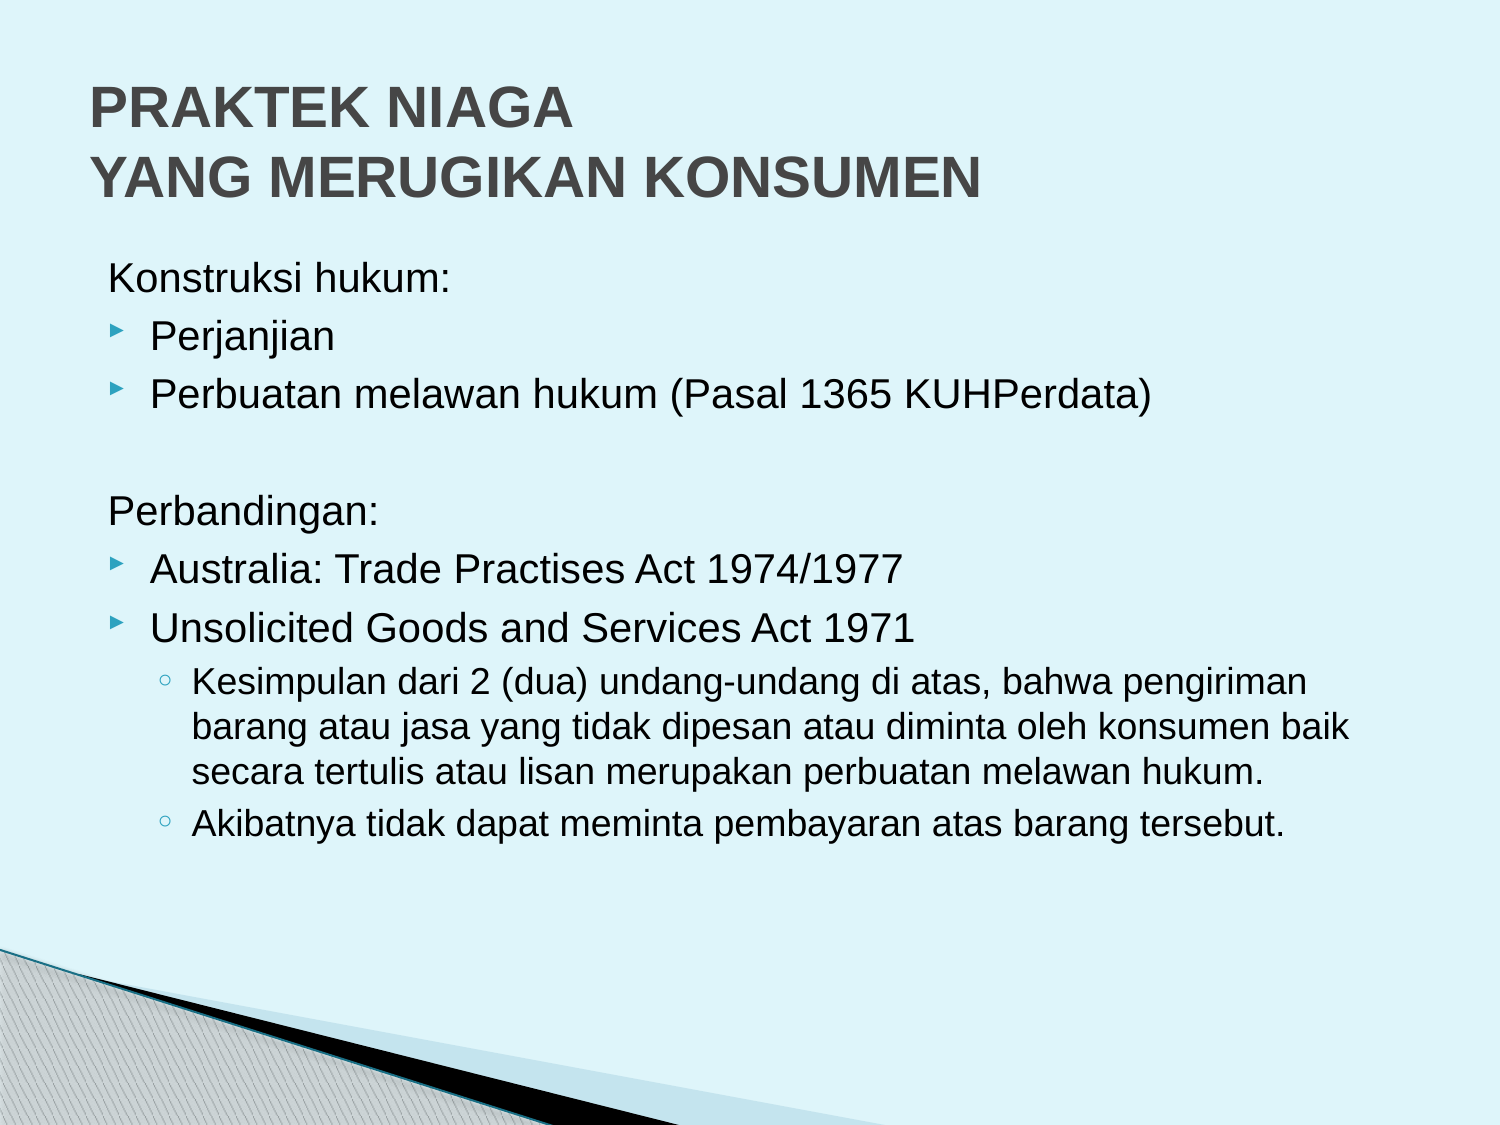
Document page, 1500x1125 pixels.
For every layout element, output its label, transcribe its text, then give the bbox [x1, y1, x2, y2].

title PRAKTEK NIAGA YANG MERUGIKAN KONSUMEN [75, 45, 1425, 233]
list Konstruksi hukum: Perjanjian Perbuatan melawan hukum (Pasal 1365 KUHPerdata) Perbandingan: Australia: Trade Practises Act 1974/1977 Unsolicited Goods and Services Act 1971 Kesimpulan dari 2 (dua) undang-undang di atas, bahwa pengiriman barang atau jasa yang tidak dipesan atau diminta oleh konsumen baik secara tertulis atau lisan merupakan perbuatan melawan hukum. Akibatnya tidak dapat meminta pembayaran atas barang tersebut. [75, 243, 1425, 986]
